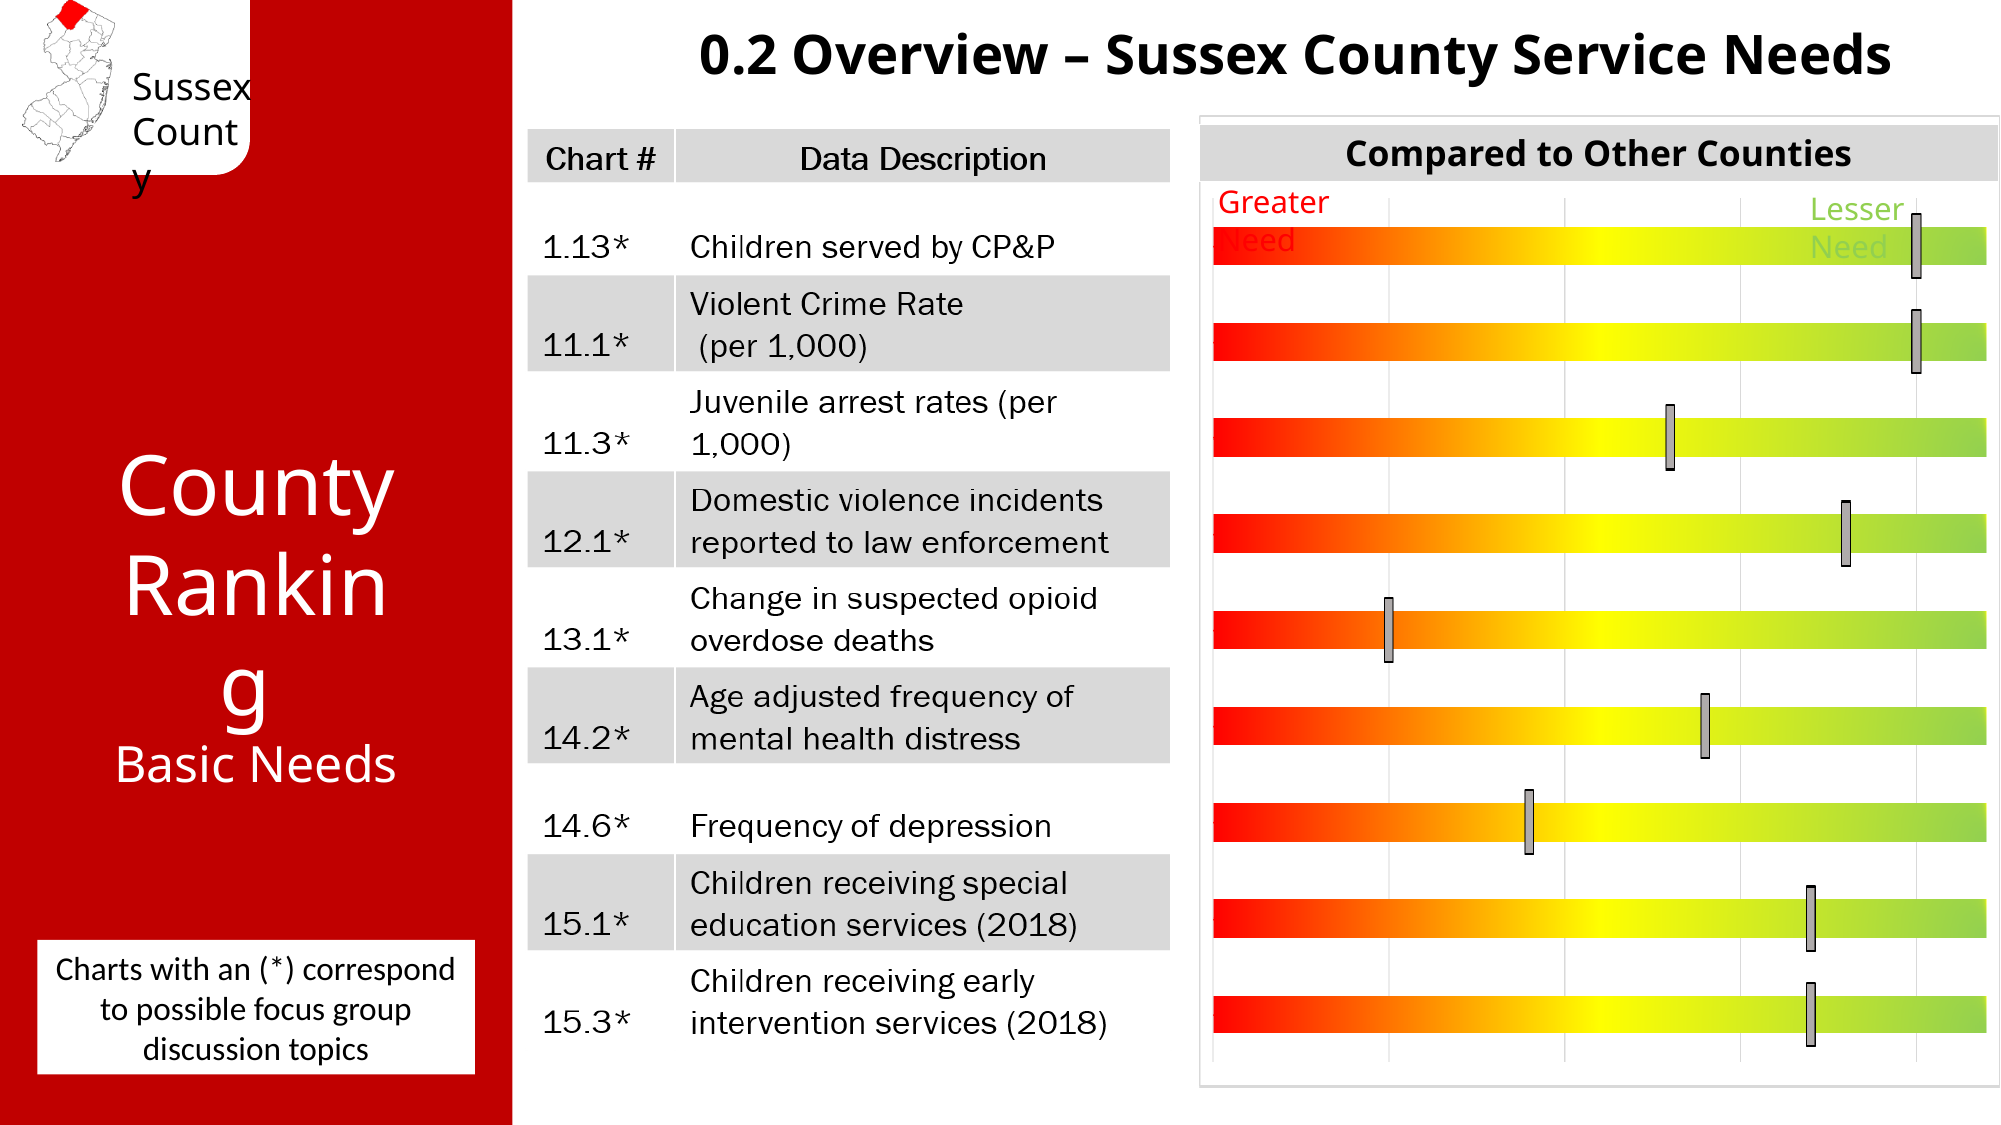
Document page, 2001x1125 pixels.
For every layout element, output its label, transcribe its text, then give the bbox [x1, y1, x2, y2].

picture [524, 123, 1175, 1063]
text_box 0.2 Overview – Sussex County Service Needs [683, 8, 1912, 116]
picture [1199, 115, 2000, 1088]
picture [22, 0, 115, 162]
